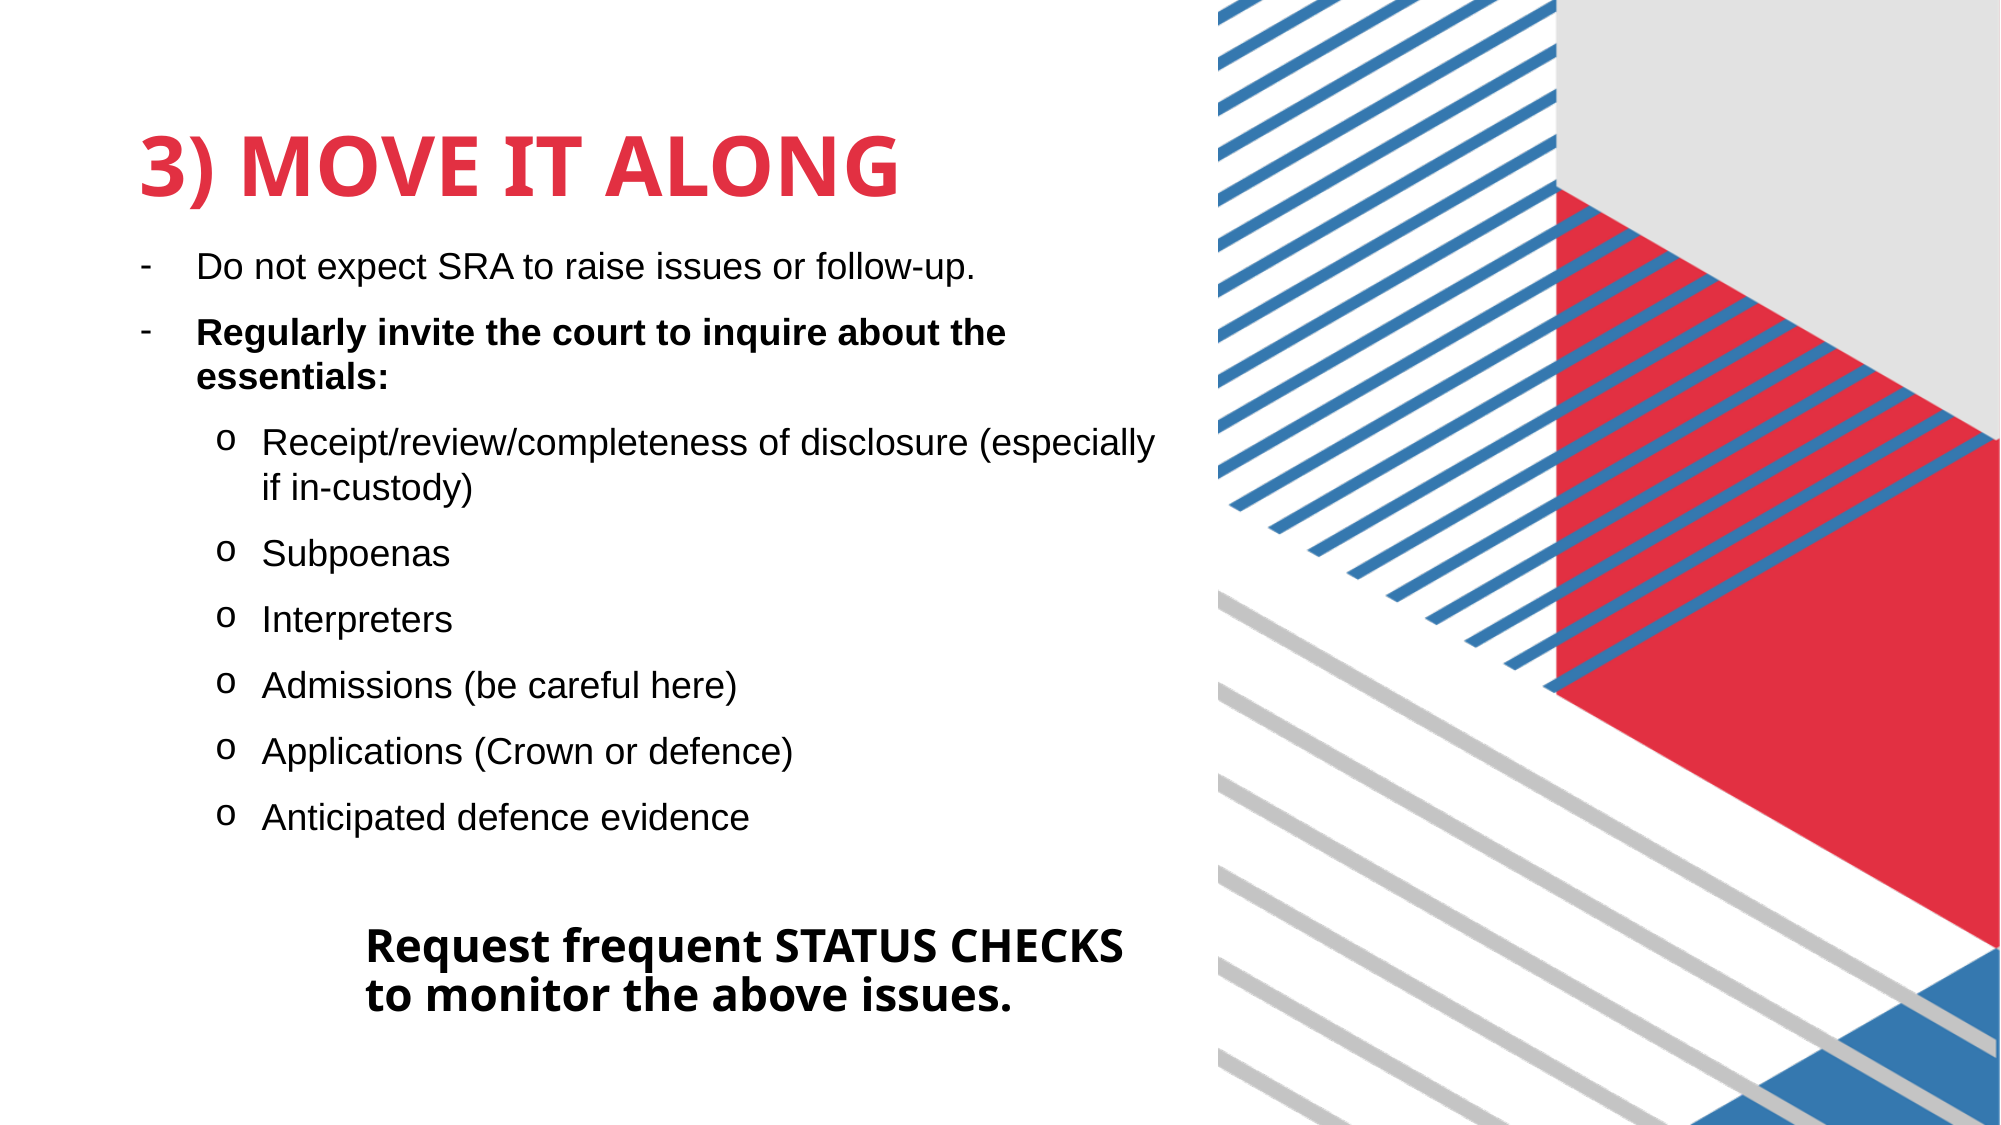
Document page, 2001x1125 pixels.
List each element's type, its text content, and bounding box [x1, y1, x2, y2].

title 3) MOVE IT ALONG [125, 117, 1188, 234]
list Do not expect SRA to raise issues or follow-up. Regularly invite the court to inquire about the essentials: Receipt/review/completeness of disclosure (especially if in-custody) Subpoenas Interpreters Admissions (be careful here) Applications (Crown or defence) Anticipated defence evidence Request frequent STATUS CHECKS to monitor the above issues. [125, 234, 1188, 850]
picture [1218, 0, 2000, 1125]
